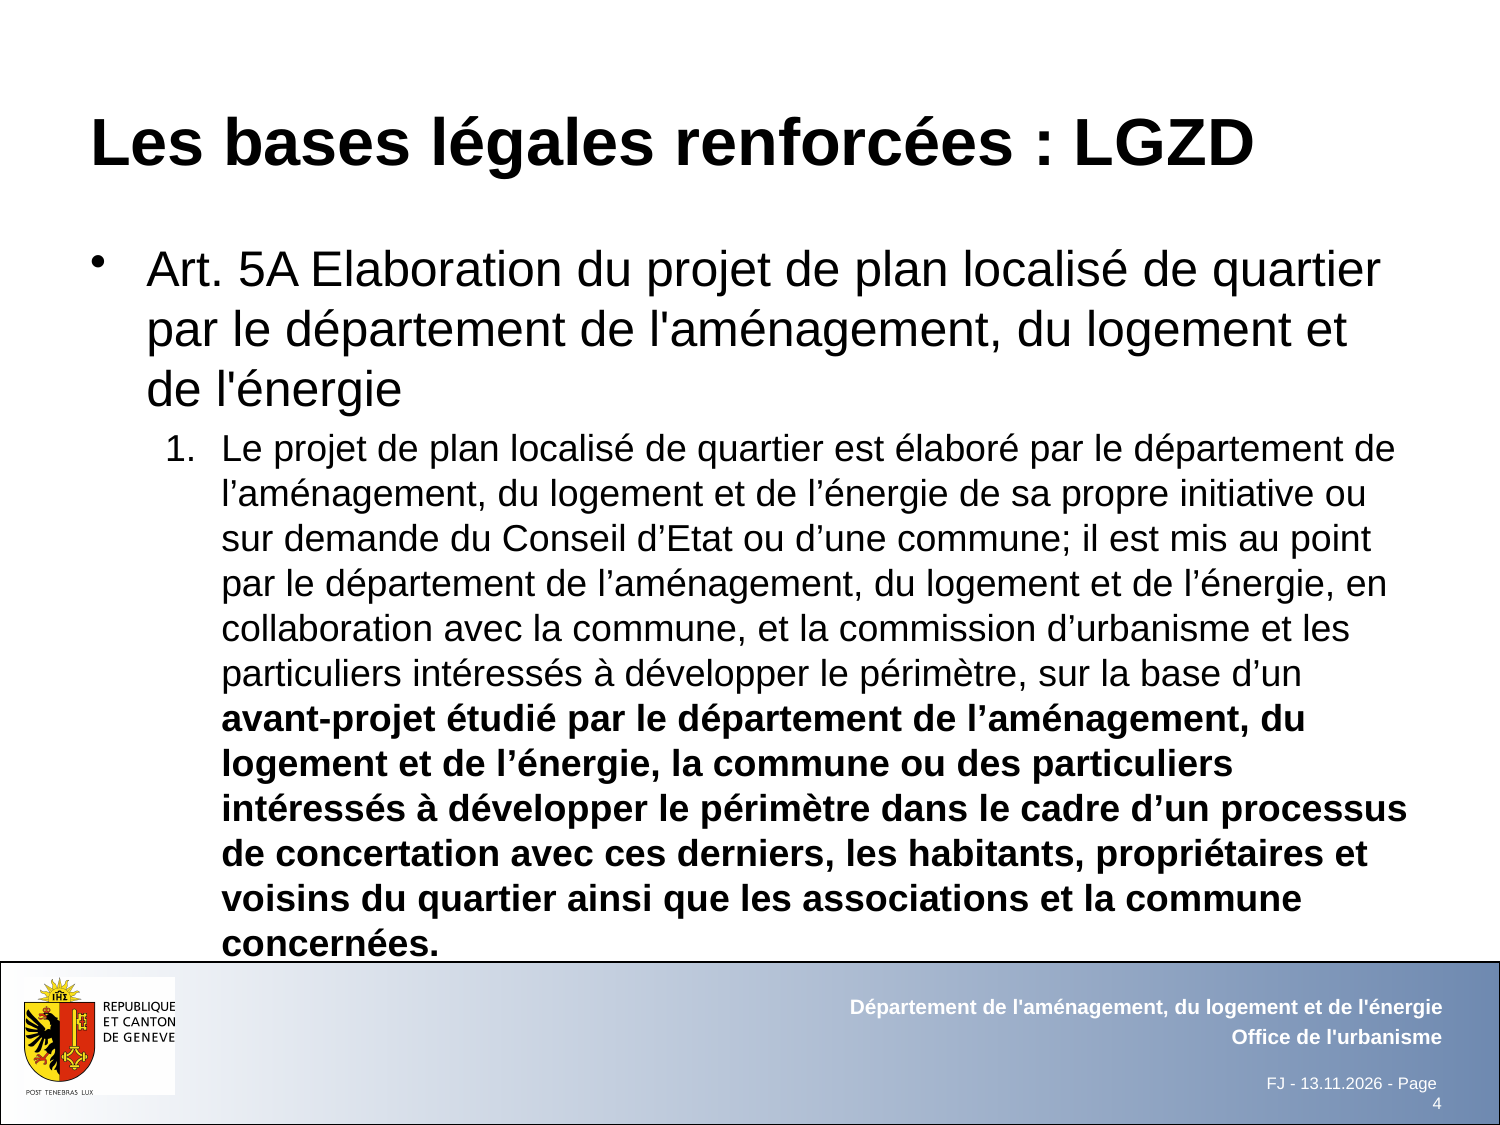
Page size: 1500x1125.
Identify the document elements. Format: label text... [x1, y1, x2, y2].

slide_number Office de l'urbanisme [229, 1015, 1458, 1033]
list Art. 5A Elaboration du projet de plan localisé de quartier par le département de l'aménagement, du logement et de l'énergie Le projet de plan localisé de quartier est élaboré par le département de l’aménagement, du logement et de l’énergie de sa propre initiative ou sur demande du Conseil d’Etat ou d’une commune; il est mis au point par le département de l’aménagement, du logement et de l’énergie, en collaboration avec la commune, et la commission d’urbanisme et les particuliers intéressés à développer le périmètre, sur la base d’un avant-projet étudié par le département de l’aménagement, du logement et de l’énergie, la commune ou des particuliers intéressés à développer le périmètre dans le cadre d’un processus de concertation avec ces derniers, les habitants, propriétaires et voisins du quartier ainsi que les associations et la commune concernées. [75, 229, 1425, 891]
title Les bases légales renforcées : LGZD [75, 45, 1425, 229]
picture [24, 977, 175, 1095]
footer Département de l'aménagement, du logement et de l'énergie [228, 986, 1458, 1005]
